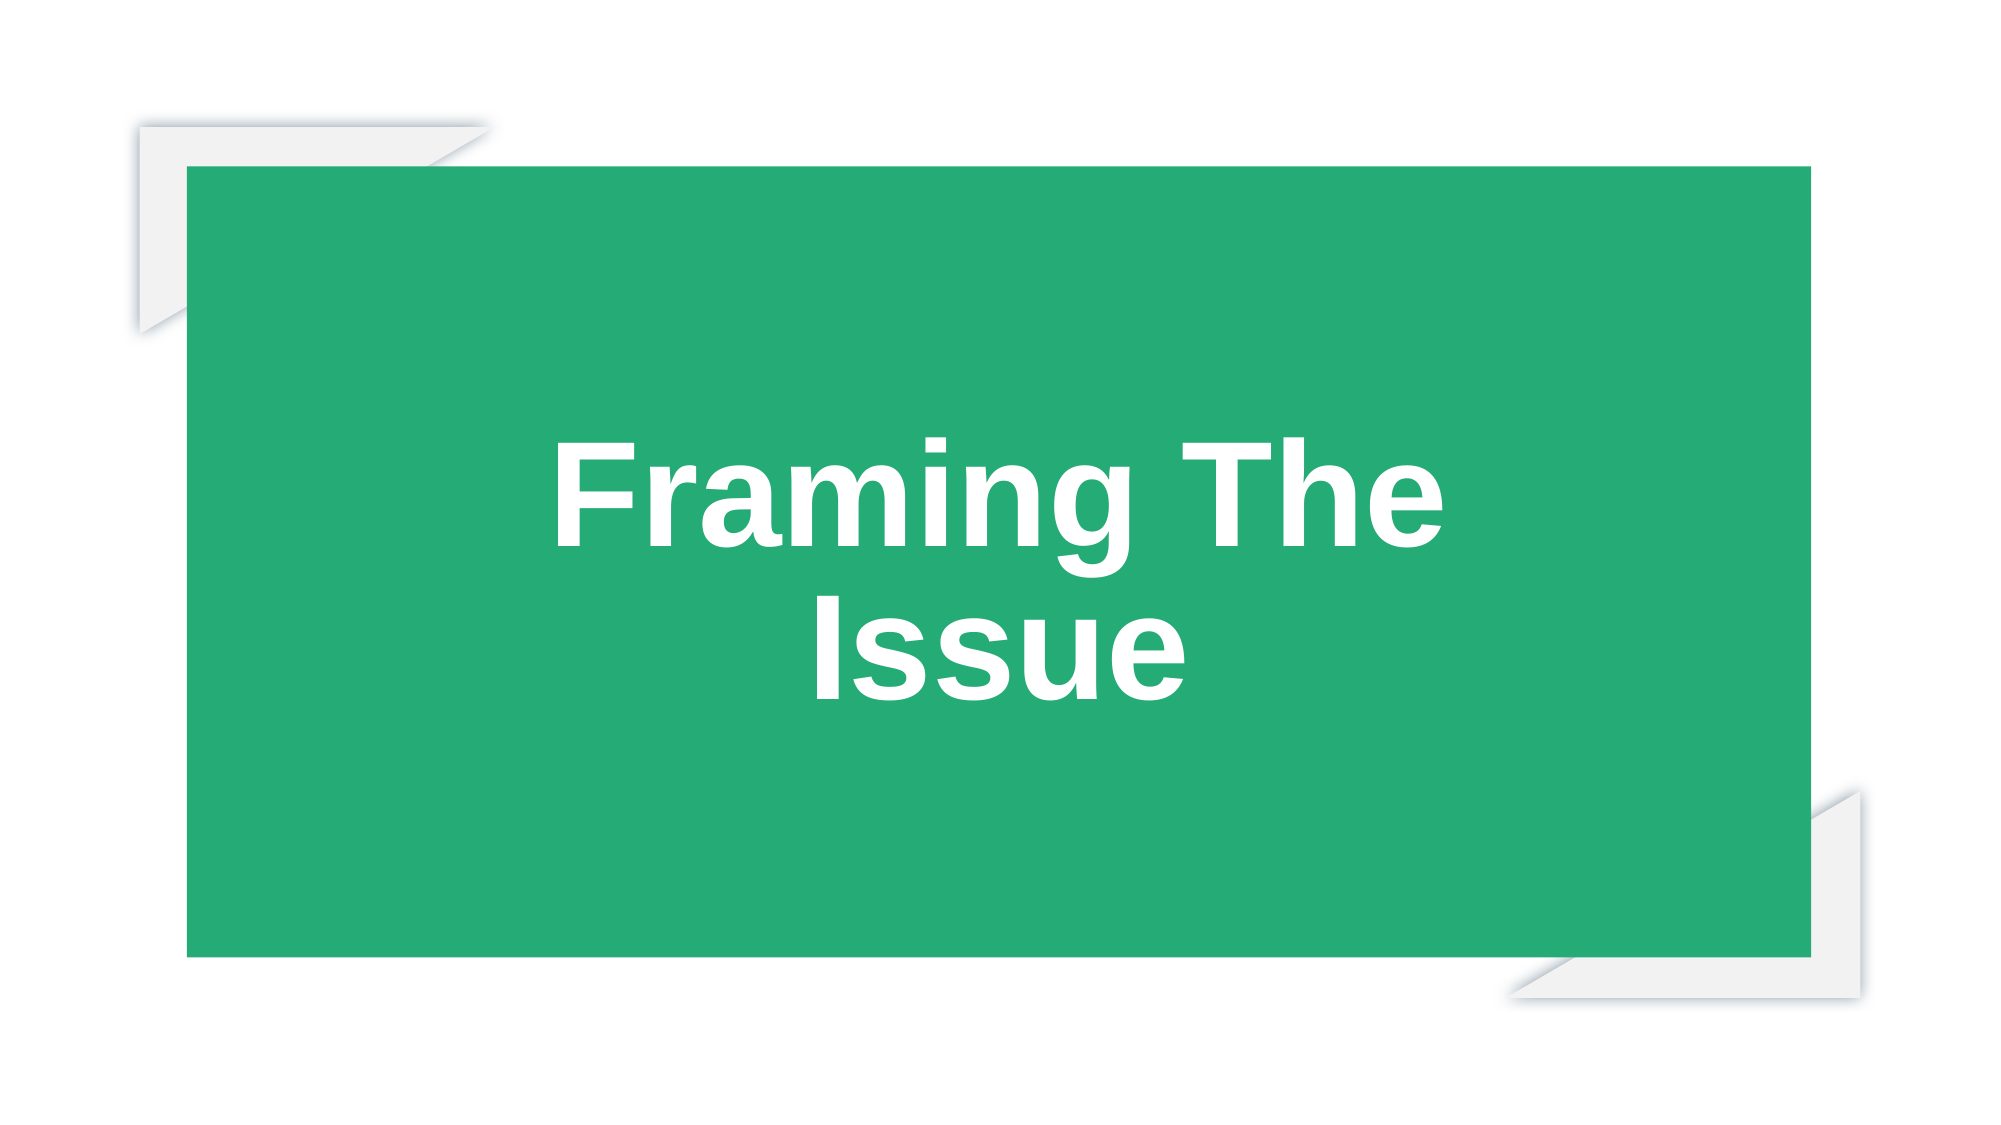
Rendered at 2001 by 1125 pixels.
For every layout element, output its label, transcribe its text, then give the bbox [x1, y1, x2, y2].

list Framing The Issue [186, 166, 1812, 958]
